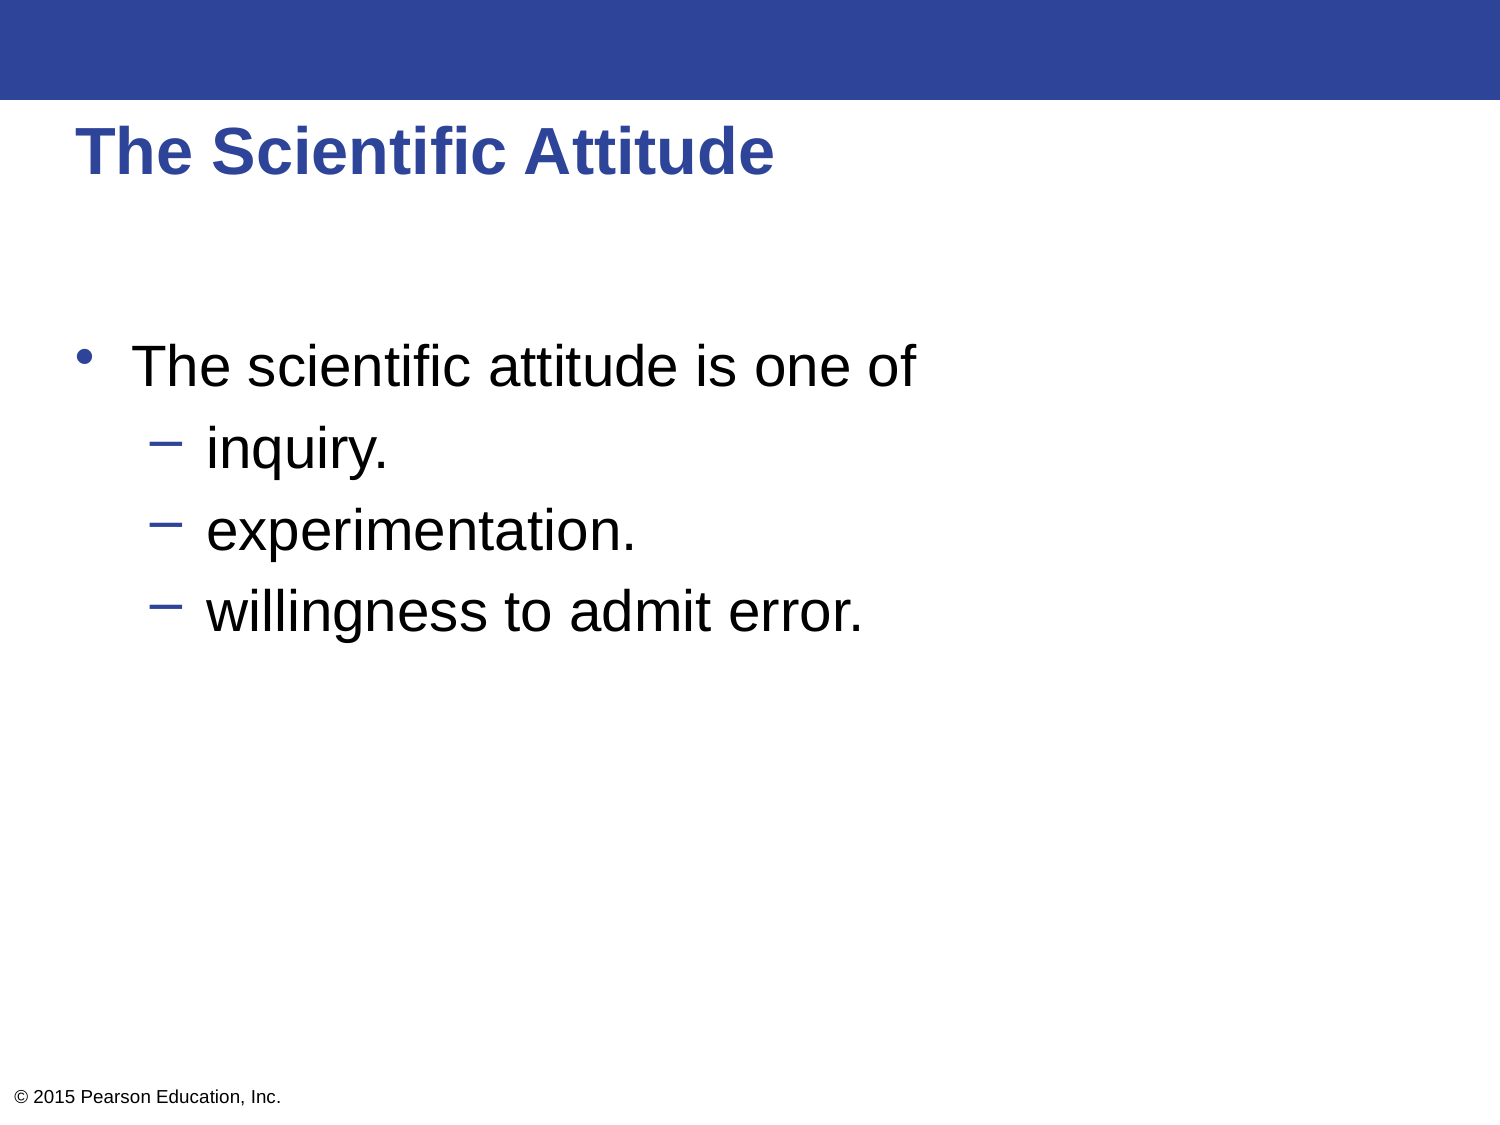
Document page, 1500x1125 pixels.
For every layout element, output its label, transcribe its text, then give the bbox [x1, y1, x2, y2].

title The Scientific Attitude [0, 100, 1500, 196]
footer © 2015 Pearson Education, Inc. [14, 1084, 900, 1115]
list The scientific attitude is one of inquiry. experimentation. willingness to admit error. [59, 321, 1410, 1085]
